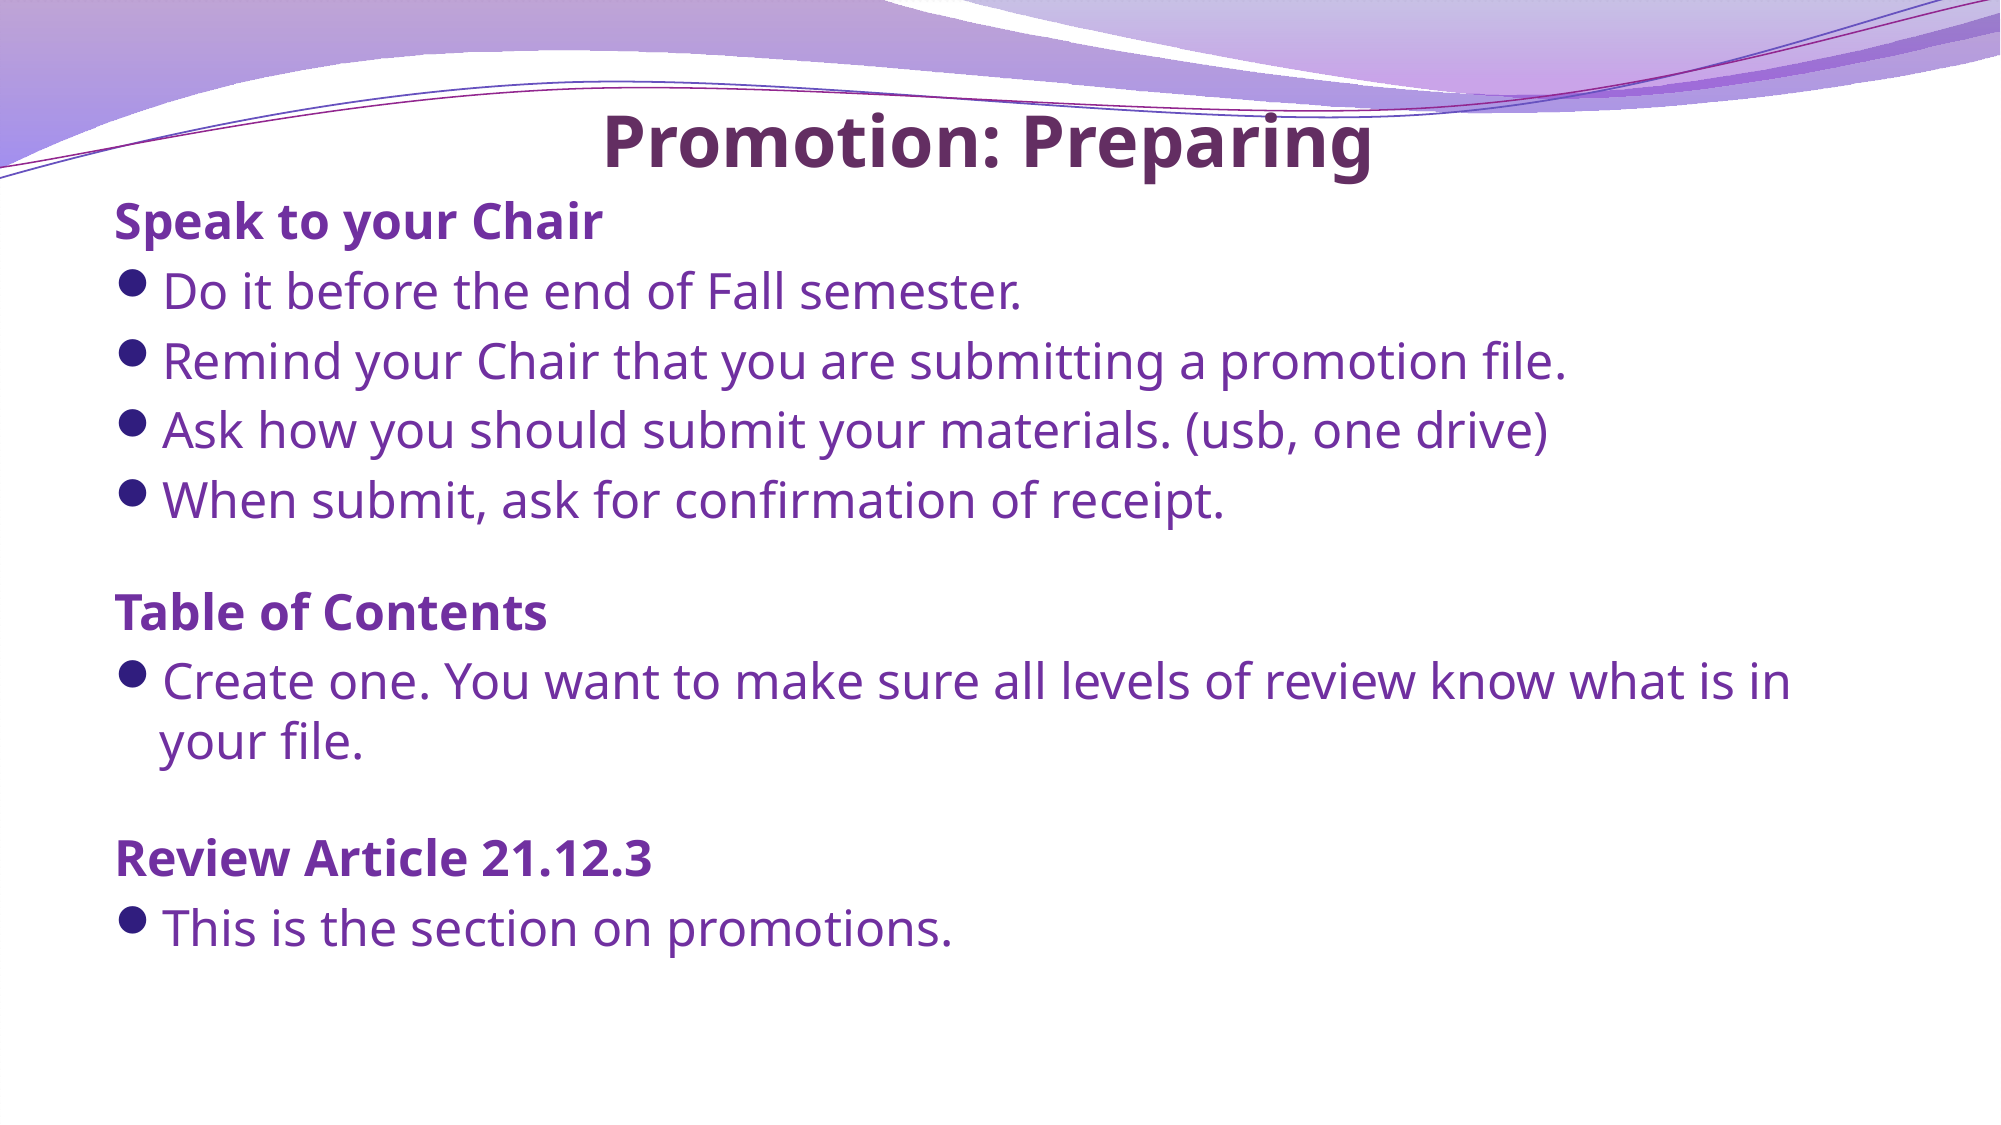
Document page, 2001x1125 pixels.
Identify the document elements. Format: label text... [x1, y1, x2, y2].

list Speak to your Chair Do it before the end of Fall semester. Remind your Chair that you are submitting a promotion file. Ask how you should submit your materials. (usb, one drive) When submit, ask for confirmation of receipt. Table of Contents Create one. You want to make sure all levels of review know what is in your file. Review Article 21.12.3 This is the section on promotions. [99, 181, 1865, 1053]
title Promotion: Preparing [88, 87, 1889, 182]
